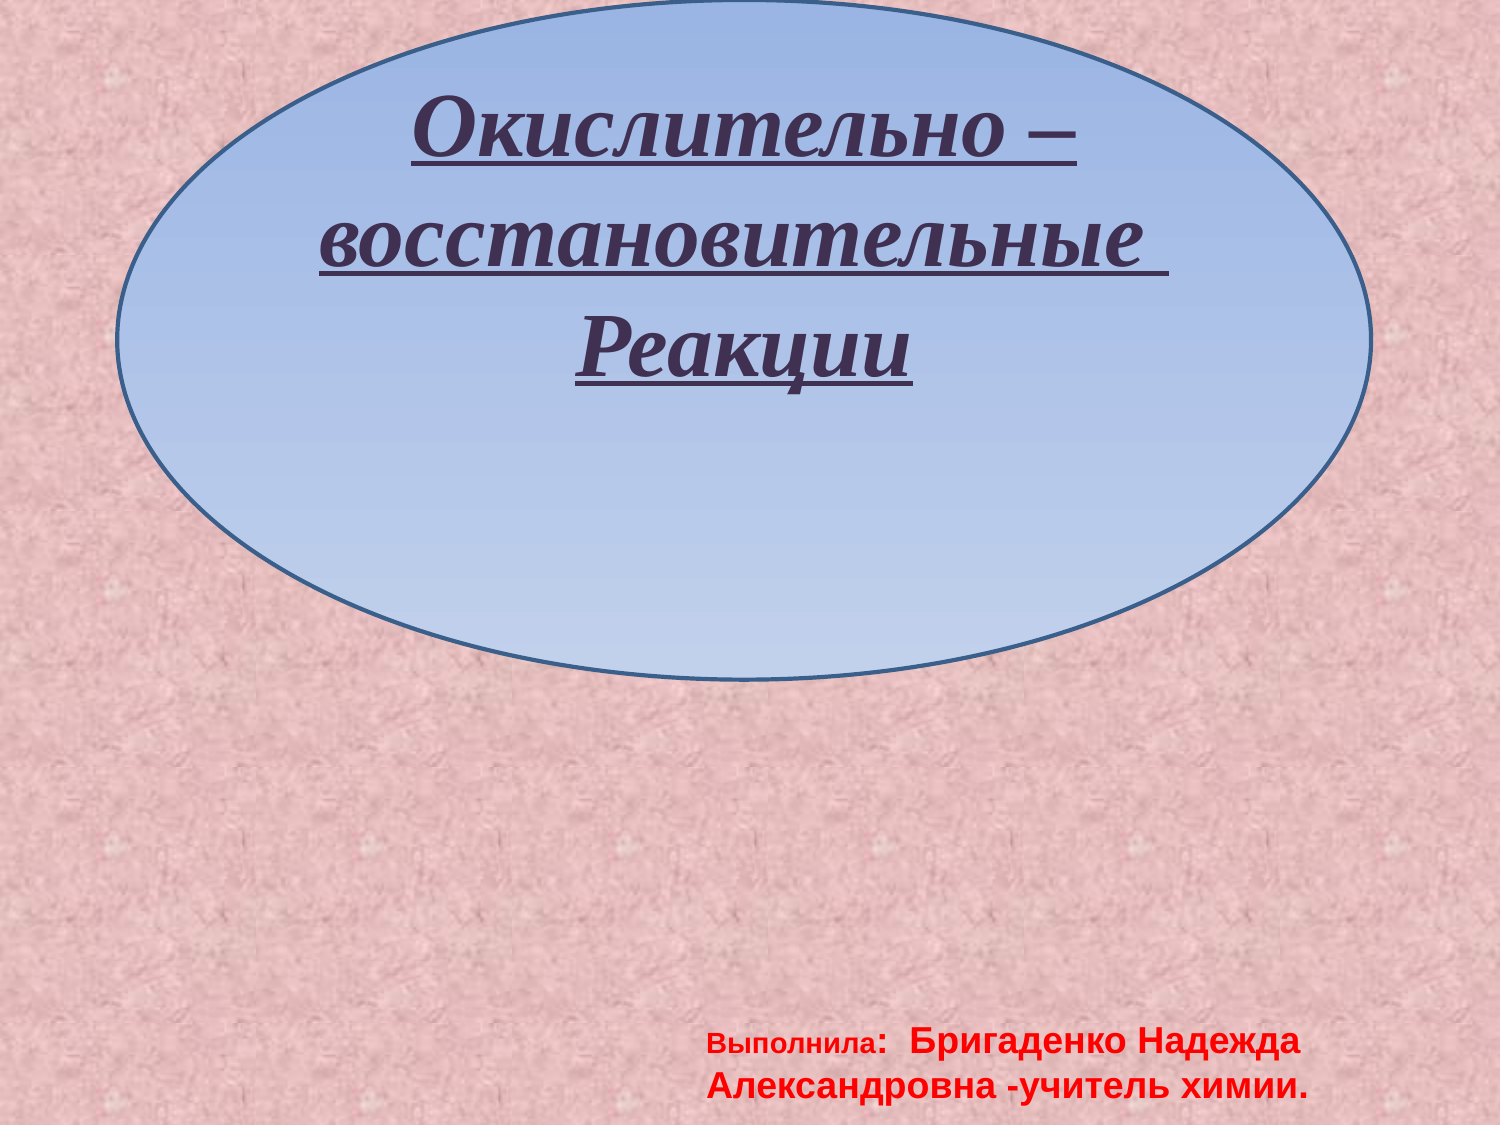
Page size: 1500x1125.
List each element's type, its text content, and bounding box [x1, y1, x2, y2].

picture [0, 0, 1500, 1125]
text_box Окислительно –восстановительные Реакции [115, 0, 1374, 682]
text_box Выполнила: Бригаденко Надежда Александровна -учитель химии. [691, 1008, 1500, 1114]
